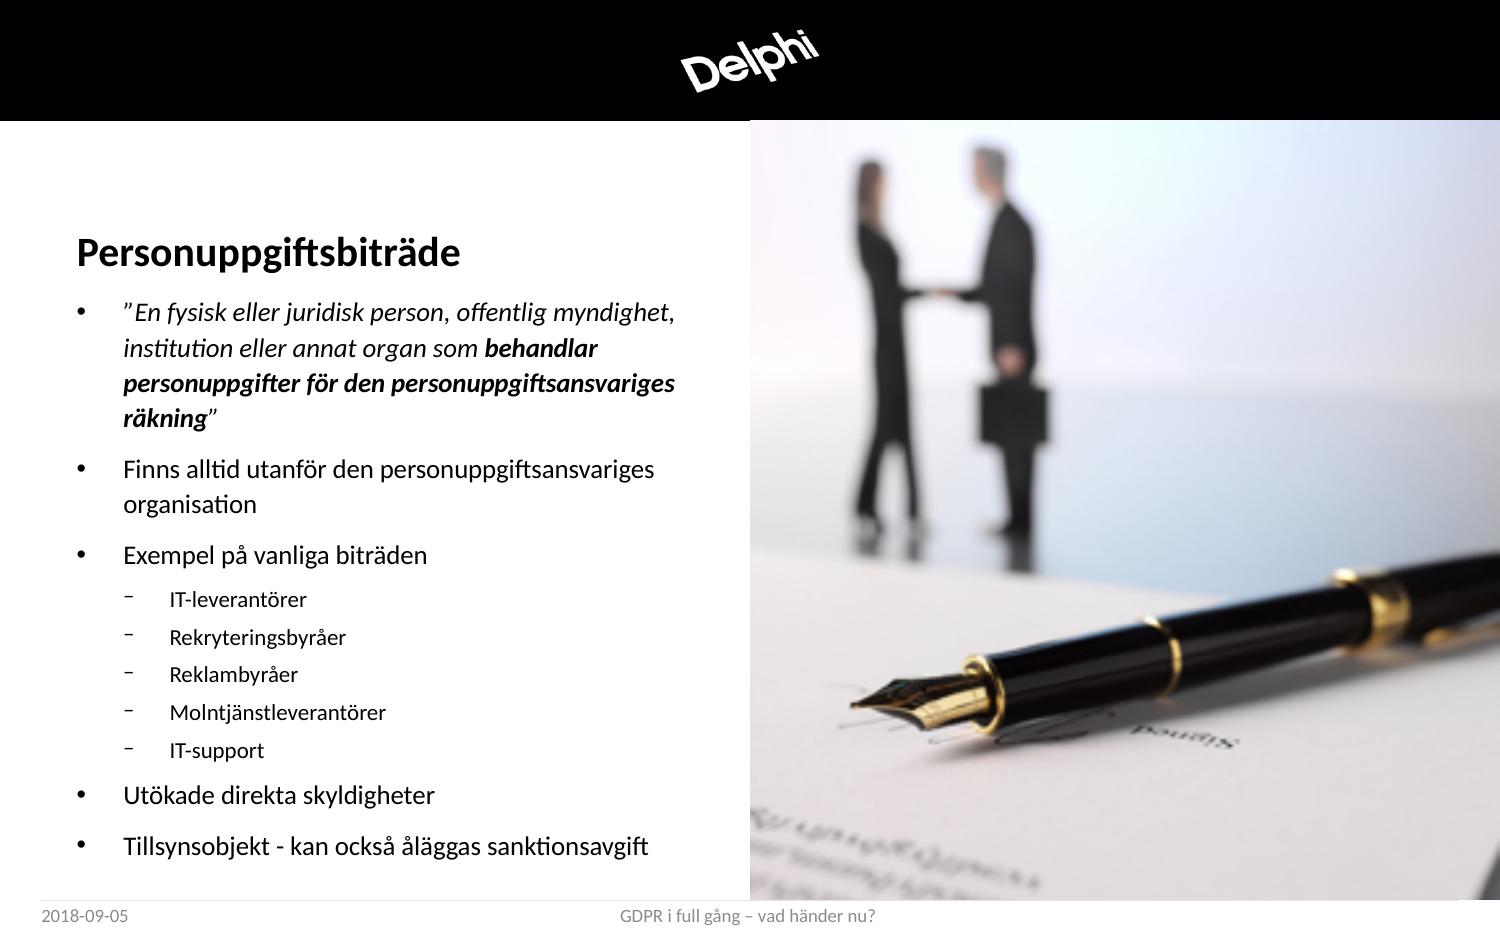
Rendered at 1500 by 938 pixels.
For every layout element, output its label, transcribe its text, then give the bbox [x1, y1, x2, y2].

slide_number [41, 900, 425, 930]
footer GDPR i full gång – vad händer nu? [425, 900, 1075, 930]
list ”En fysisk eller juridisk person, offentlig myndighet, institution eller annat organ som behandlar personuppgifter för den personuppgiftsansvariges räkning” Finns alltid utanför den personuppgiftsansvariges organisation Exempel på vanliga biträden IT-leverantörer Rekryteringsbyråer Reklambyråer Molntjänstleverantörer IT-support Utökade direkta skyldigheter Tillsynsobjekt - kan också åläggas sanktionsavgift [76, 291, 691, 865]
title Personuppgiftsbiträde [76, 143, 691, 276]
picture [0, 0, 1500, 901]
